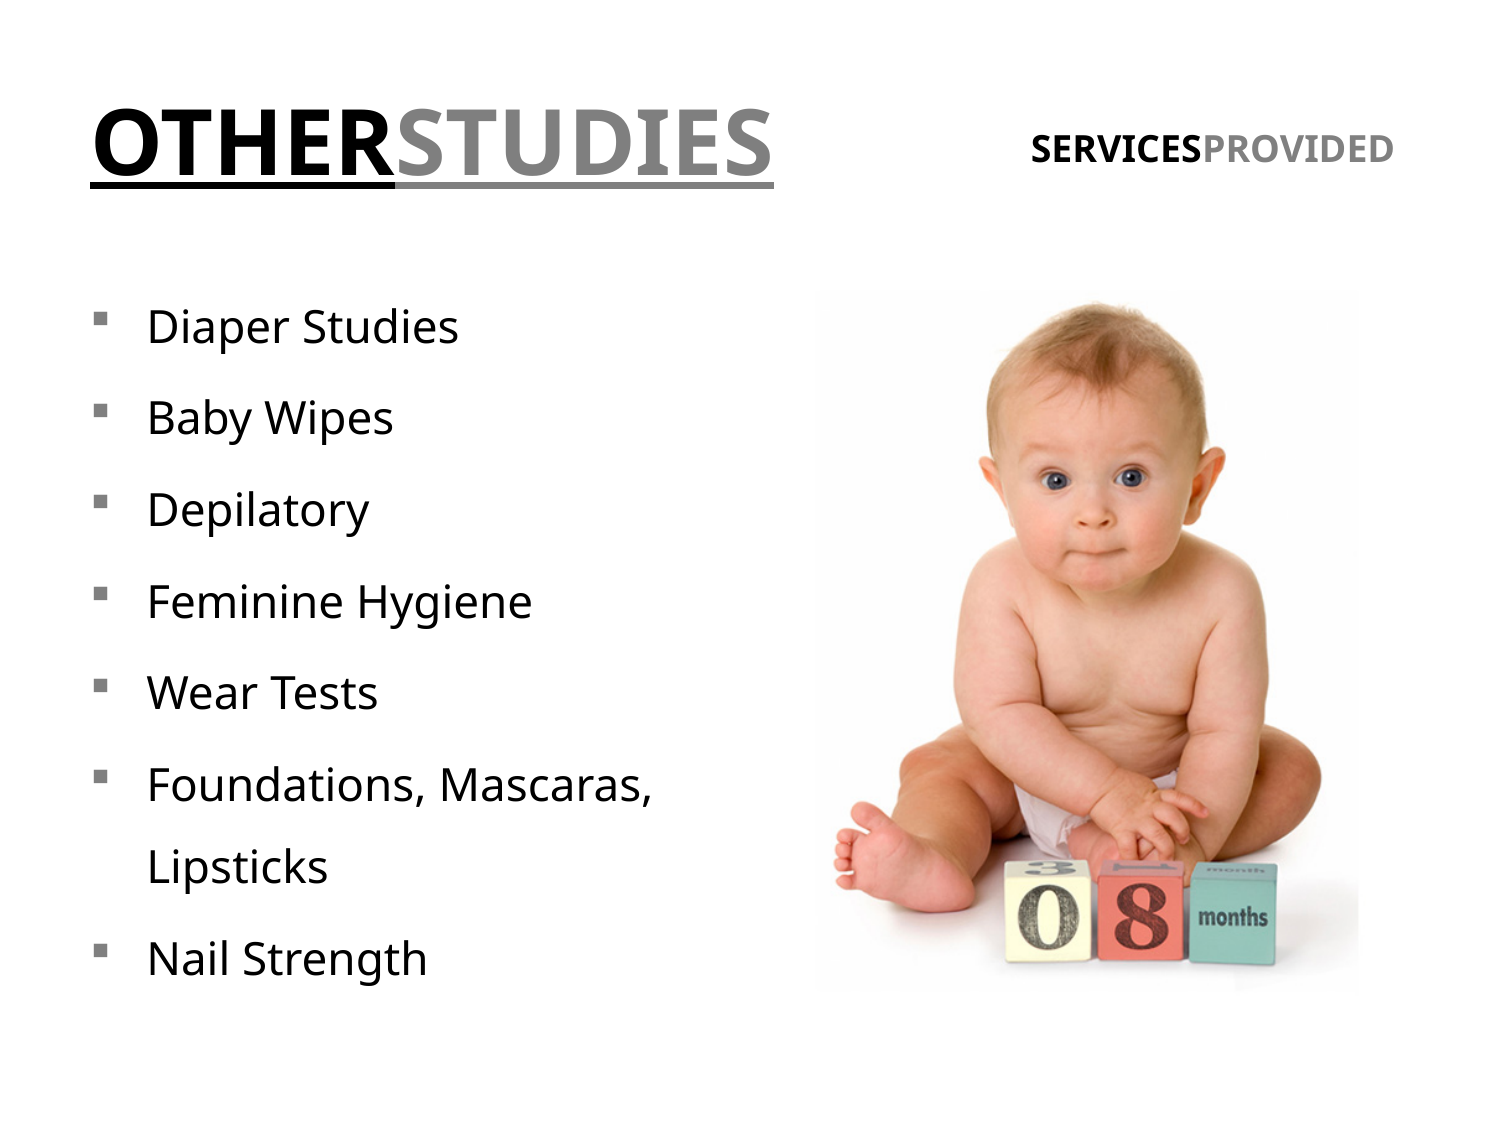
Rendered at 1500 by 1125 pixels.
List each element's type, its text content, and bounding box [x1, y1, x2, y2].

text_box SERVICESPROVIDED [1015, 118, 1411, 178]
title OTHERSTUDIES [75, 45, 1425, 233]
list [762, 262, 1426, 1006]
list Diaper Studies Baby Wipes Depilatory Feminine Hygiene Wear Tests Foundations, Mascaras, Lipsticks Nail Strength [75, 262, 738, 1005]
